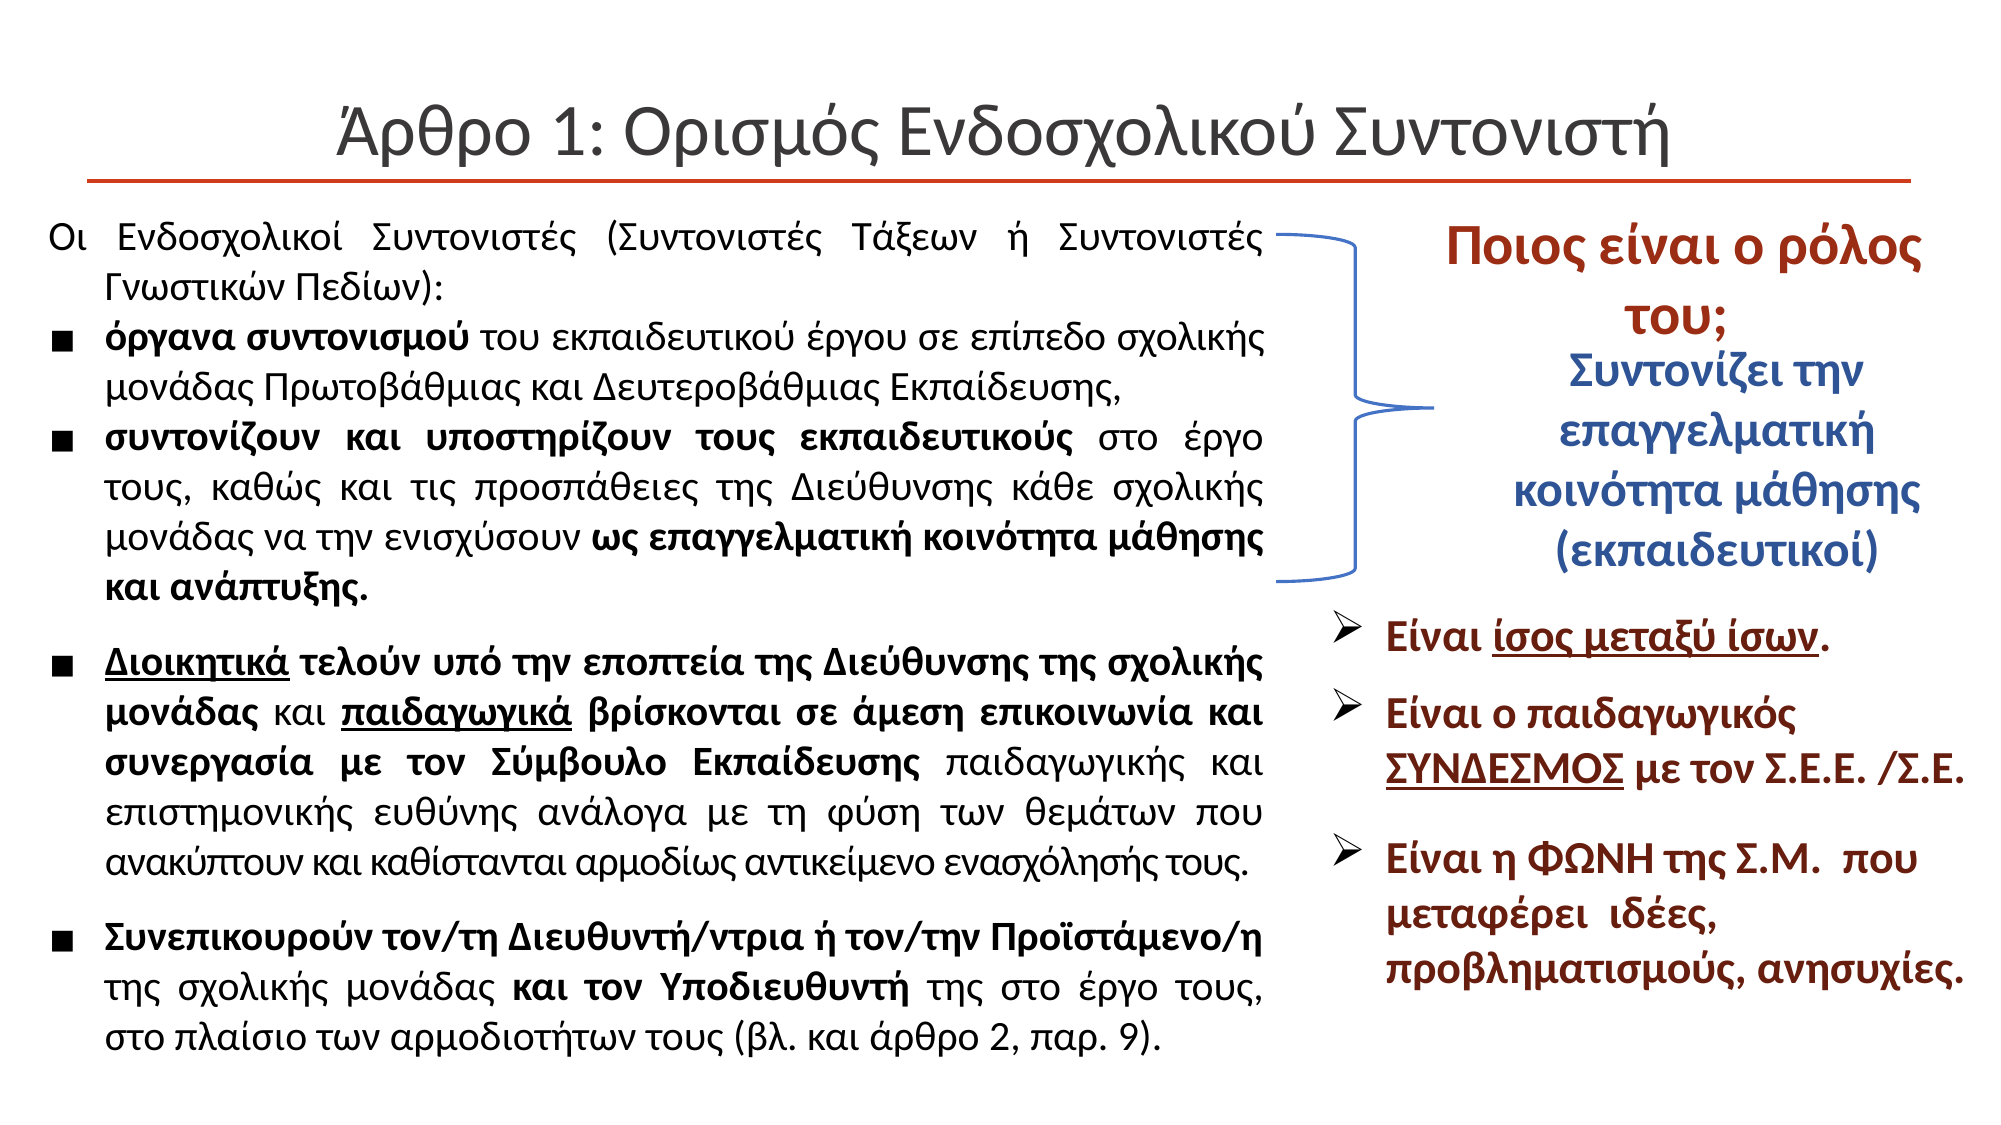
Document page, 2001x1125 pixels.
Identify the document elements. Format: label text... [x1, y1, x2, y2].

text_box Συντονίζει την επαγγελματική κοινότητα μάθησης (εκπαιδευτικοί) [1434, 329, 2000, 585]
text_box Ποιος είναι ο ρόλος του; [1401, 198, 1968, 354]
text_box Είναι ο παιδαγωγικός ΣΥΝΔΕΣΜΟΣ με τον Σ.Ε.Ε. /Σ.Ε. Είναι η ΦΩΝΗ της Σ.Μ. που μεταφέρει ιδέες, προβληματισμούς, ανησυχίες. [1314, 675, 2000, 1001]
text_box Οι Ενδοσχολικοί Συντονιστές (Συντονιστές Τάξεων ή Συντονιστές Γνωστικών Πεδίων): όργανα συντονισμού του εκπαιδευτικού έργου σε επίπεδο σχολικής μονάδας Πρωτοβάθμιας και Δευτεροβάθμιας Εκπαίδευσης, συντονίζουν και υποστηρίζουν τους εκπαιδευτικούς στο έργο τους, καθώς και τις προσπάθειες της Διεύθυνσης κάθε σχολικής μονάδας να την ενισχύσουν ως επαγγελματική κοινότητα μάθησης και ανάπτυξης. Διοικητικά τελούν υπό την εποπτεία της Διεύθυνσης της σχολικής μονάδας και παιδαγωγικά βρίσκονται σε άμεση επικοινωνία και συνεργασία με τον Σύμβουλο Εκπαίδευσης παιδαγωγικής και επιστημονικής ευθύνης ανάλογα με τη φύση των θεμάτων που ανακύπτουν και καθίστανται αρμοδίως αντικείμενο ενασχόλησής τους. Συνεπικουρούν τον/τη Διευθυντή/ντρια ή τον/την Προϊστάμενο/η της σχολικής μονάδας και τον Υποδιευθυντή της στο έργο τους, στο πλαίσιο των αρμοδιοτήτων τους (βλ. και άρθρο 2, παρ. 9). [33, 201, 1279, 1067]
text_box [1276, 234, 1434, 582]
text_box Είναι ίσος μεταξύ ίσων. [1314, 597, 1900, 668]
title Άρθρο 1: Ορισμός Ενδοσχολικού Συντονιστή [85, 73, 1926, 179]
